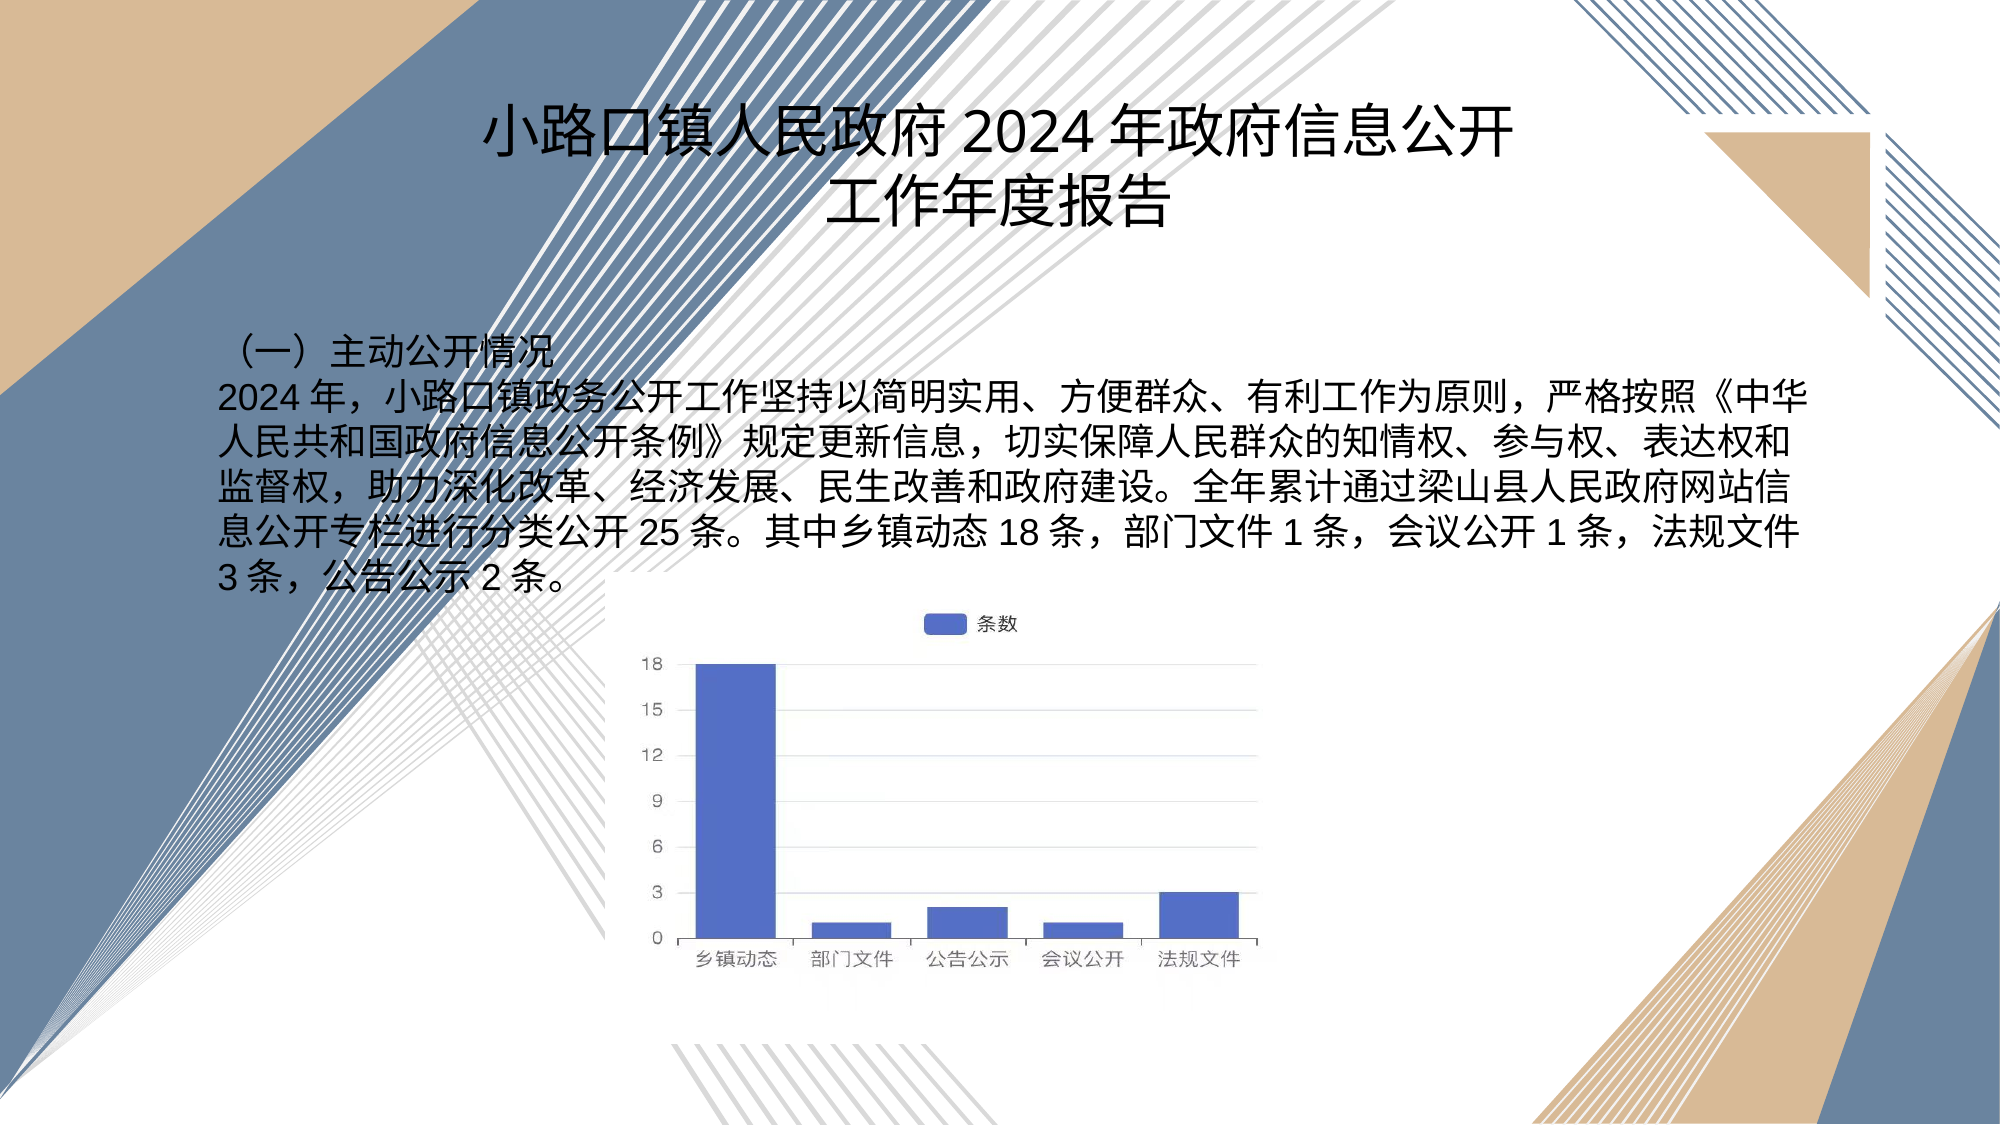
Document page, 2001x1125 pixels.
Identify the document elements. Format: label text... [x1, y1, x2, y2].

text_box [645, 0, 707, 86]
text_box [739, 1044, 803, 1125]
text_box [834, 242, 925, 320]
text_box [11, 877, 249, 1088]
text_box [686, 242, 761, 320]
text_box 小路口镇人民政府2024年政府信息公开 工作年度报告 [436, 86, 1562, 242]
text_box [784, 1044, 851, 1125]
text_box [720, 0, 797, 86]
text_box [809, 242, 898, 320]
text_box [784, 242, 870, 320]
text_box [513, 242, 570, 320]
text_box [735, 0, 805, 86]
text_box [735, 242, 816, 320]
text_box [496, 242, 551, 320]
text_box [1085, 19, 1166, 86]
text_box [825, 0, 903, 86]
text_box [803, 0, 878, 86]
text_box [858, 242, 952, 320]
text_box [788, 0, 871, 86]
text_box [743, 0, 822, 86]
text_box [694, 1044, 754, 1125]
text_box [582, 242, 646, 320]
text_box [713, 0, 780, 86]
text_box [1181, 19, 1270, 86]
text_box [848, 0, 927, 86]
text_box [833, 0, 920, 86]
text_box [852, 1044, 925, 1125]
text_box [920, 1044, 998, 1125]
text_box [1531, 600, 2000, 1125]
text_box [898, 1044, 974, 1125]
text_box [530, 242, 589, 320]
text_box [652, 242, 722, 320]
text_box [810, 0, 895, 86]
text_box [855, 0, 945, 86]
text_box [668, 0, 731, 86]
text_box [579, 900, 605, 941]
text_box [901, 0, 992, 86]
text_box [2, 869, 202, 1097]
text_box [988, 19, 1063, 86]
text_box [652, 0, 724, 86]
text_box [933, 242, 1034, 320]
text_box [675, 0, 748, 86]
text_box [675, 242, 755, 320]
text_box [871, 0, 952, 86]
text_box [894, 0, 976, 86]
text_box [907, 242, 1007, 320]
text_box [634, 242, 704, 320]
text_box [956, 19, 1028, 86]
text_box [976, 0, 1573, 19]
text_box [923, 19, 994, 86]
text_box [780, 0, 854, 86]
text_box [710, 242, 789, 320]
text_box [640, 242, 716, 320]
text_box [697, 0, 773, 86]
text_box [1117, 19, 1201, 86]
text_box [875, 1044, 949, 1125]
text_box [0, 0, 481, 397]
text_box [716, 1044, 778, 1125]
text_box [0, 0, 699, 1093]
text_box [883, 242, 979, 320]
text_box （一）主动公开情况 2024年，小路口镇政务公开工作坚持以简明实用、方便群众、有利工作为原则，严格按照《中华人民共和国政府信息公开条例》规定更新信息，切实保障人民群众的知情权、参与权、表达权和监督权，助力深化改革、经济发展、民生改善和政府建设。全年累计通过梁山县人民政府网站信息公开专栏进行分类公开25条。其中乡镇动态18条，部门文件1条，会议公开1条，法规文件3条，公告公示2条。 [202, 320, 1826, 900]
text_box [982, 242, 1088, 320]
text_box [758, 0, 829, 86]
text_box [670, 1044, 730, 1125]
text_box [600, 242, 666, 320]
text_box [669, 242, 742, 320]
text_box [806, 1044, 876, 1125]
text_box [0, 781, 202, 1099]
text_box [1150, 19, 1235, 86]
text_box [878, 0, 969, 86]
text_box [1021, 19, 1097, 86]
text_box [617, 242, 684, 320]
text_box [1247, 19, 1339, 86]
text_box [1214, 19, 1303, 86]
text_box [1279, 19, 1373, 86]
text_box [565, 242, 628, 320]
text_box [958, 242, 1061, 320]
picture [605, 571, 1329, 1044]
text_box [548, 242, 608, 320]
text_box [830, 1044, 900, 1125]
text_box [692, 242, 774, 320]
text_box [761, 1044, 828, 1125]
text_box [759, 242, 843, 320]
text_box [690, 0, 756, 86]
text_box [765, 0, 846, 86]
text_box [1052, 19, 1132, 86]
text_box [1571, 1, 2000, 428]
text_box [657, 242, 736, 320]
